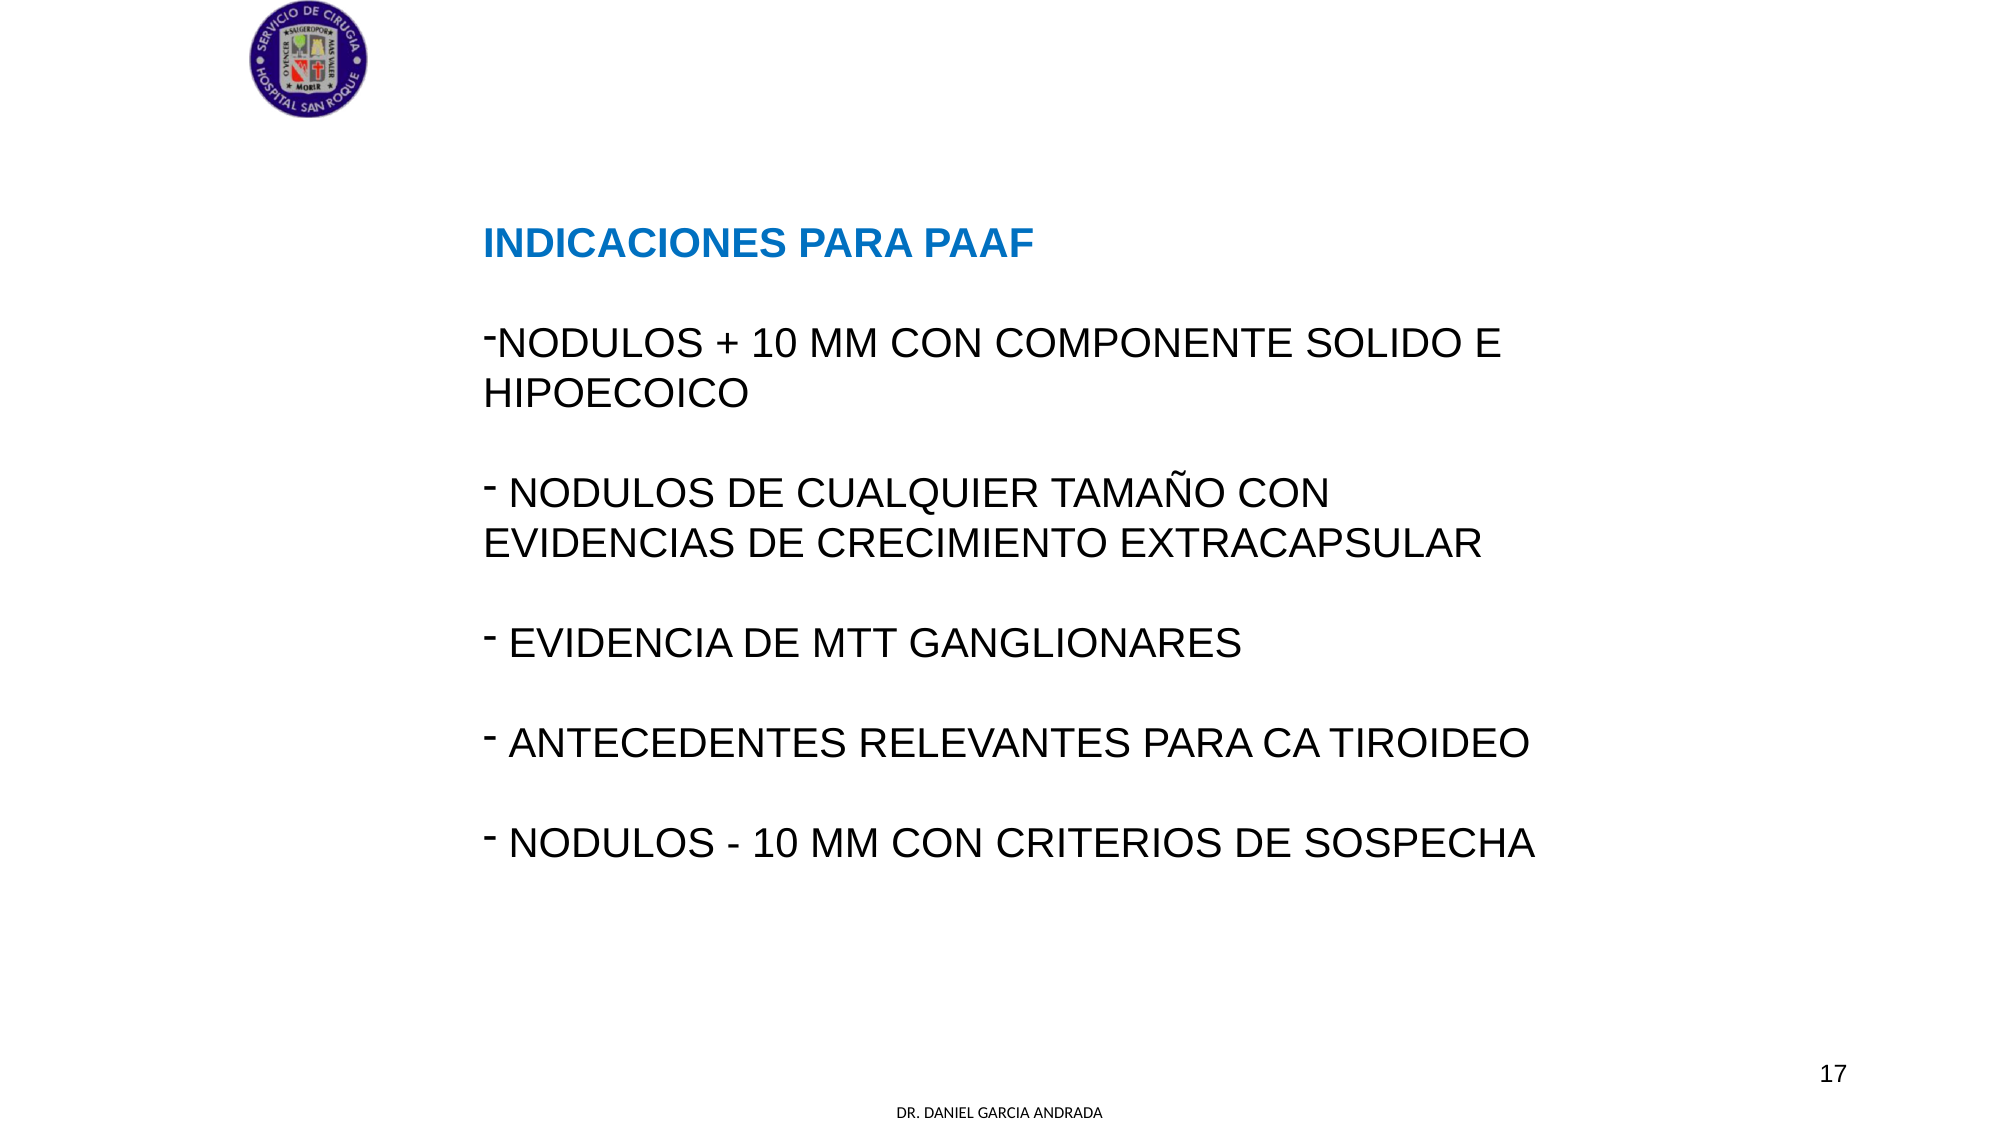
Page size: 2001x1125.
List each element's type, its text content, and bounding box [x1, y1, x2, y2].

text_box INDICACIONES PARA PAAF NODULOS + 10 MM CON COMPONENTE SOLIDO E HIPOECOICO NODULOS DE CUALQUIER TAMAÑO CON EVIDENCIAS DE CRECIMIENTO EXTRACAPSULAR EVIDENCIA DE MTT GANGLIONARES ANTECEDENTES RELEVANTES PARA CA TIROIDEO NODULOS - 10 MM CON CRITERIOS DE SOSPECHA [468, 208, 1567, 874]
text_box DR. DANIEL GARCIA ANDRADA [787, 1094, 1213, 1125]
slide_number 17 [1412, 1042, 1863, 1103]
picture [249, 0, 368, 118]
